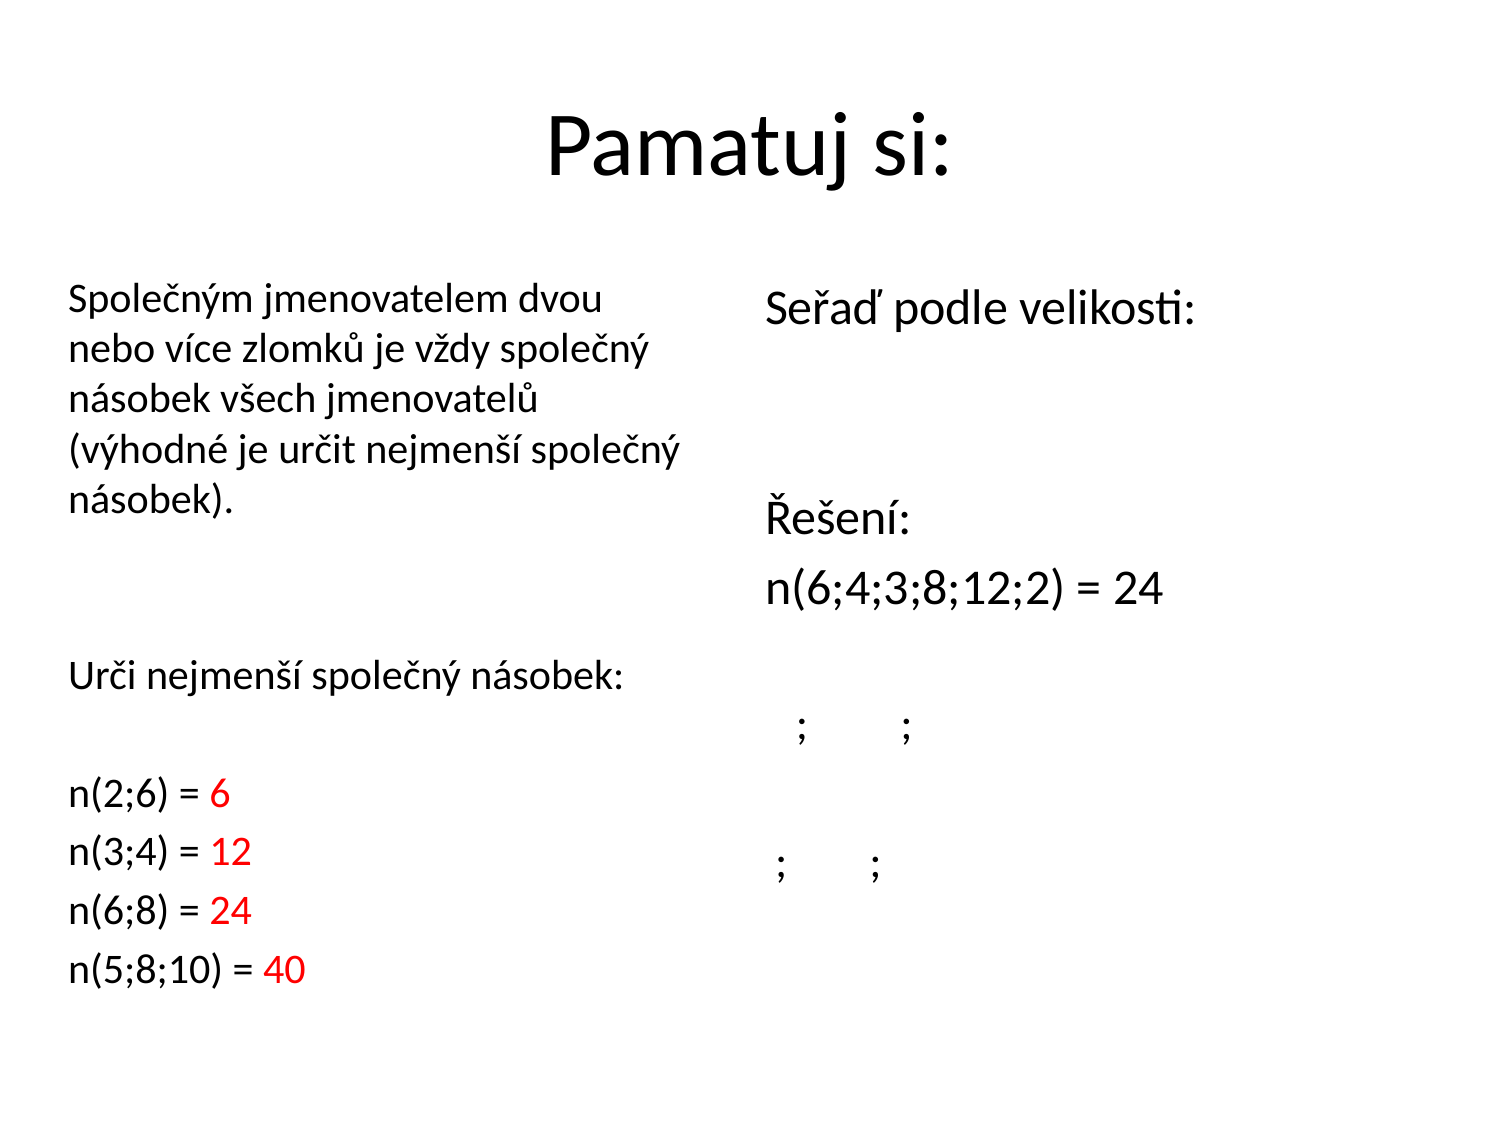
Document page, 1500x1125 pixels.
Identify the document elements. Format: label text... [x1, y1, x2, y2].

title Pamatuj si: [75, 45, 1425, 233]
list Společným jmenovatelem dvou nebo více zlomků je vždy společný násobek všech jmenovatelů (výhodné je určit nejmenší společný násobek). Urči nejmenší společný násobek: n(2;6) = 6 n(3;4) = 12 n(6;8) = 24 n(5;8;10) = 40 [53, 262, 703, 1005]
